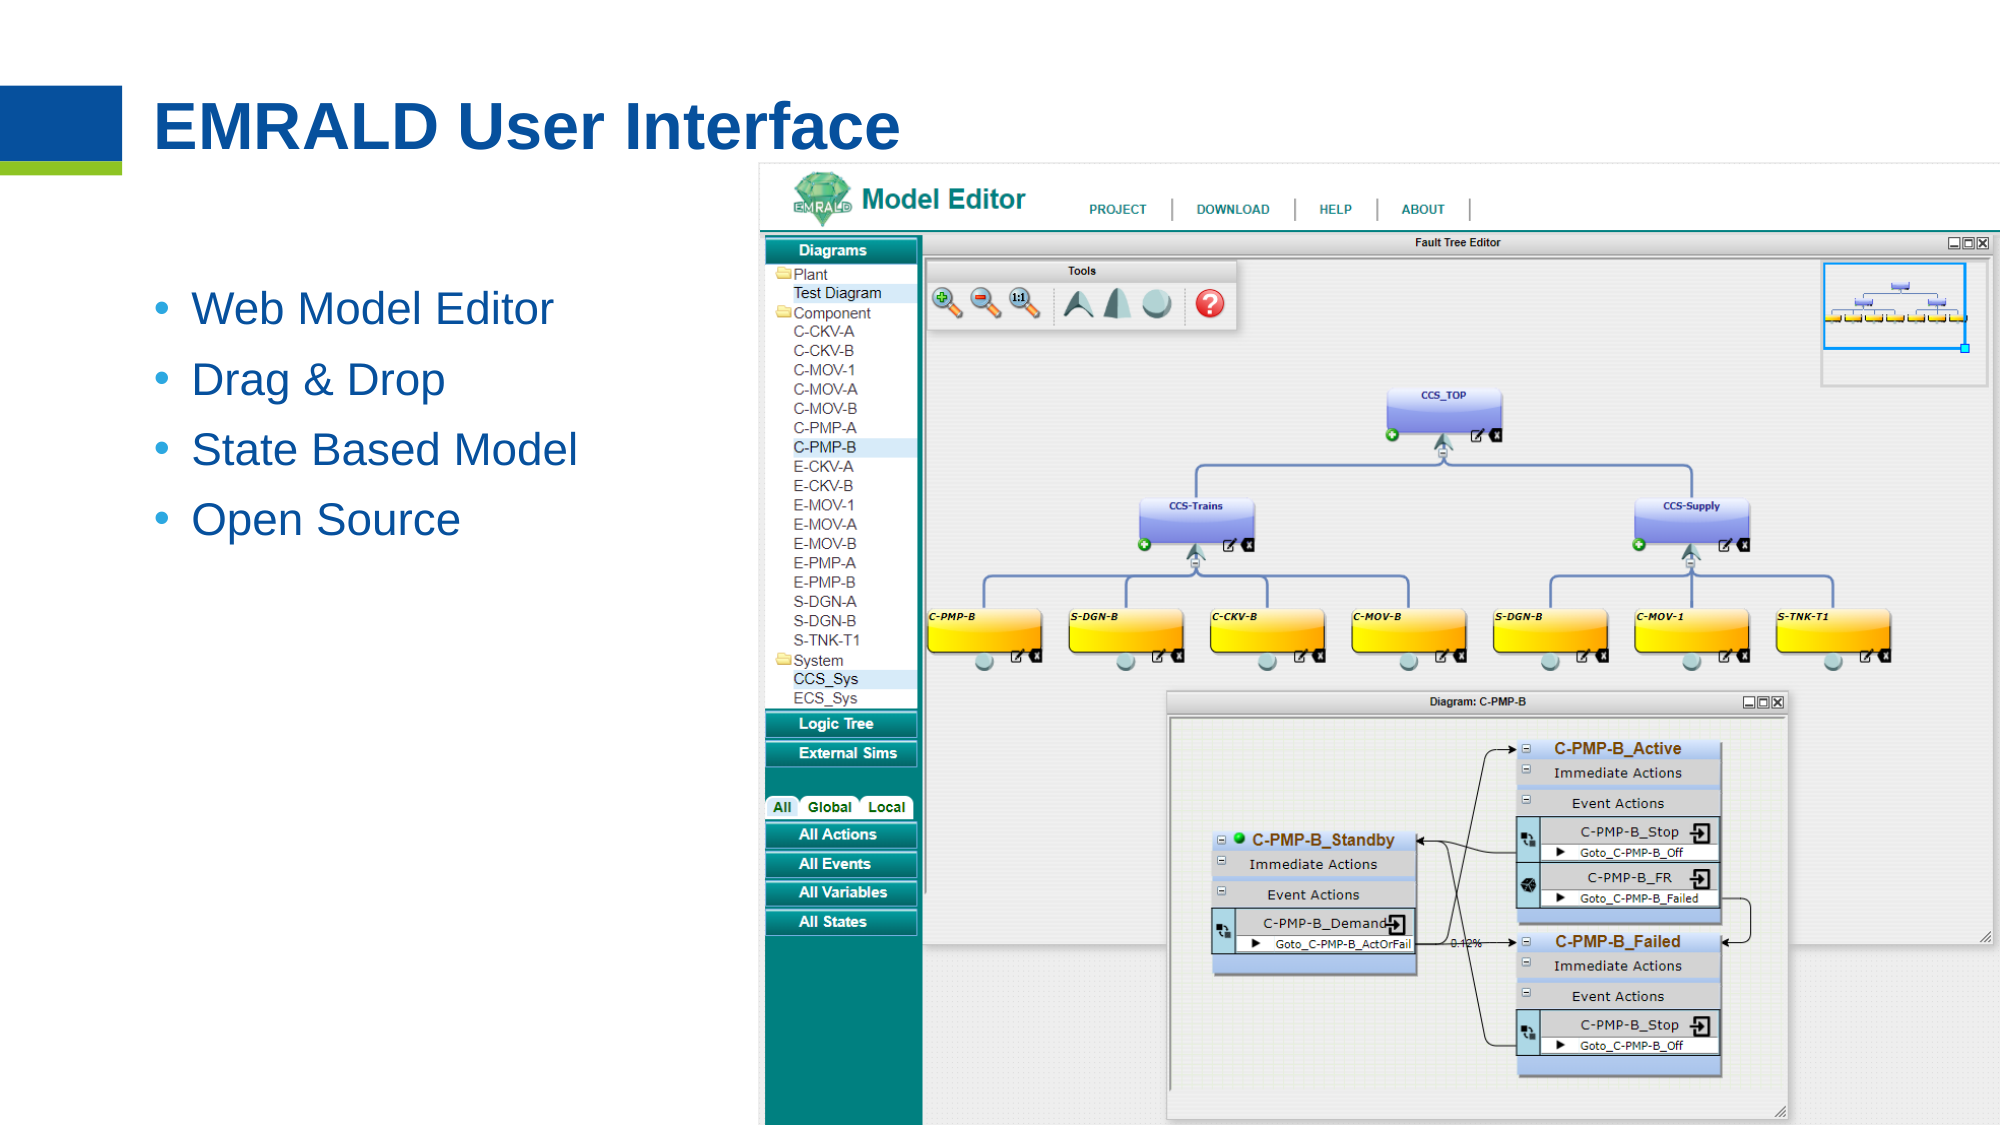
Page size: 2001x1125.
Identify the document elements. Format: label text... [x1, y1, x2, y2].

picture [758, 162, 2000, 1125]
list Web Model Editor Drag & Drop State Based Model Open Source [153, 285, 705, 1000]
title EMRALD User Interface [153, 91, 1863, 258]
